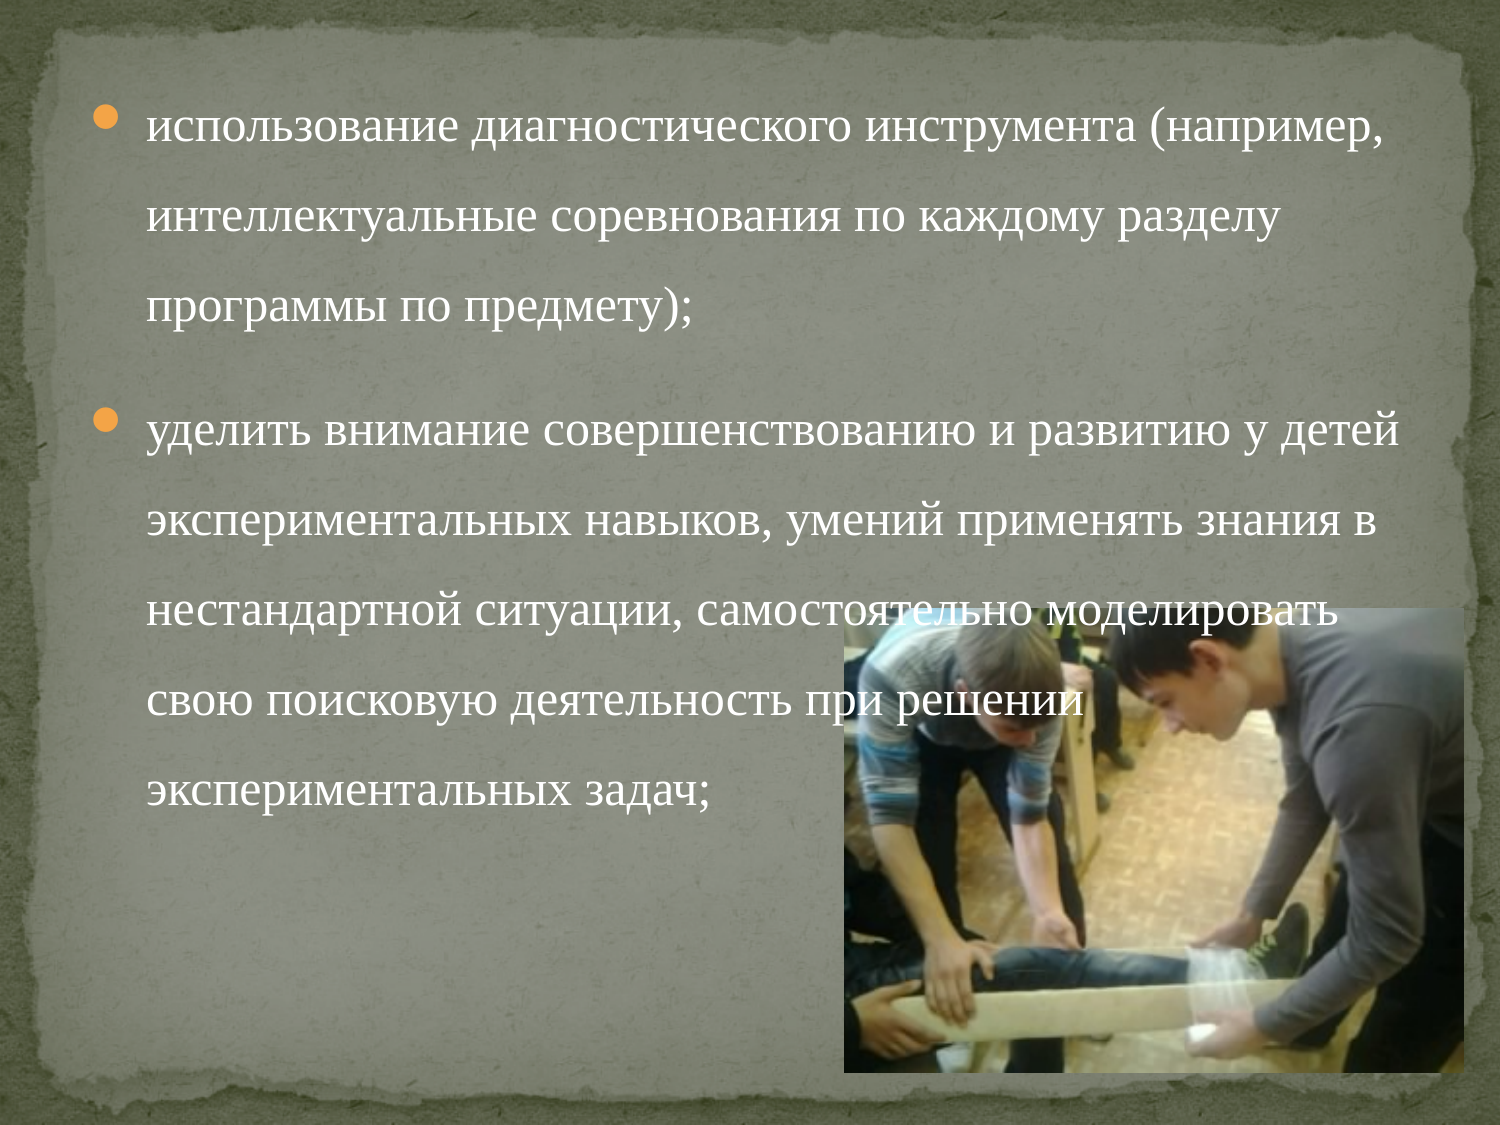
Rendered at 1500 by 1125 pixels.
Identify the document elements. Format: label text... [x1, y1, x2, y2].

list использование диагностического инструмента (например, интеллектуальные соревнования по каждому разделу программы по предмету); уделить внимание совершенствованию и развитию у детей экспериментальных навыков, умений применять знания в нестандартной ситуации, самостоятельно моделировать свою поисковую деятельность при решении экспериментальных задач; [75, 54, 1425, 1000]
picture [844, 608, 1464, 1073]
